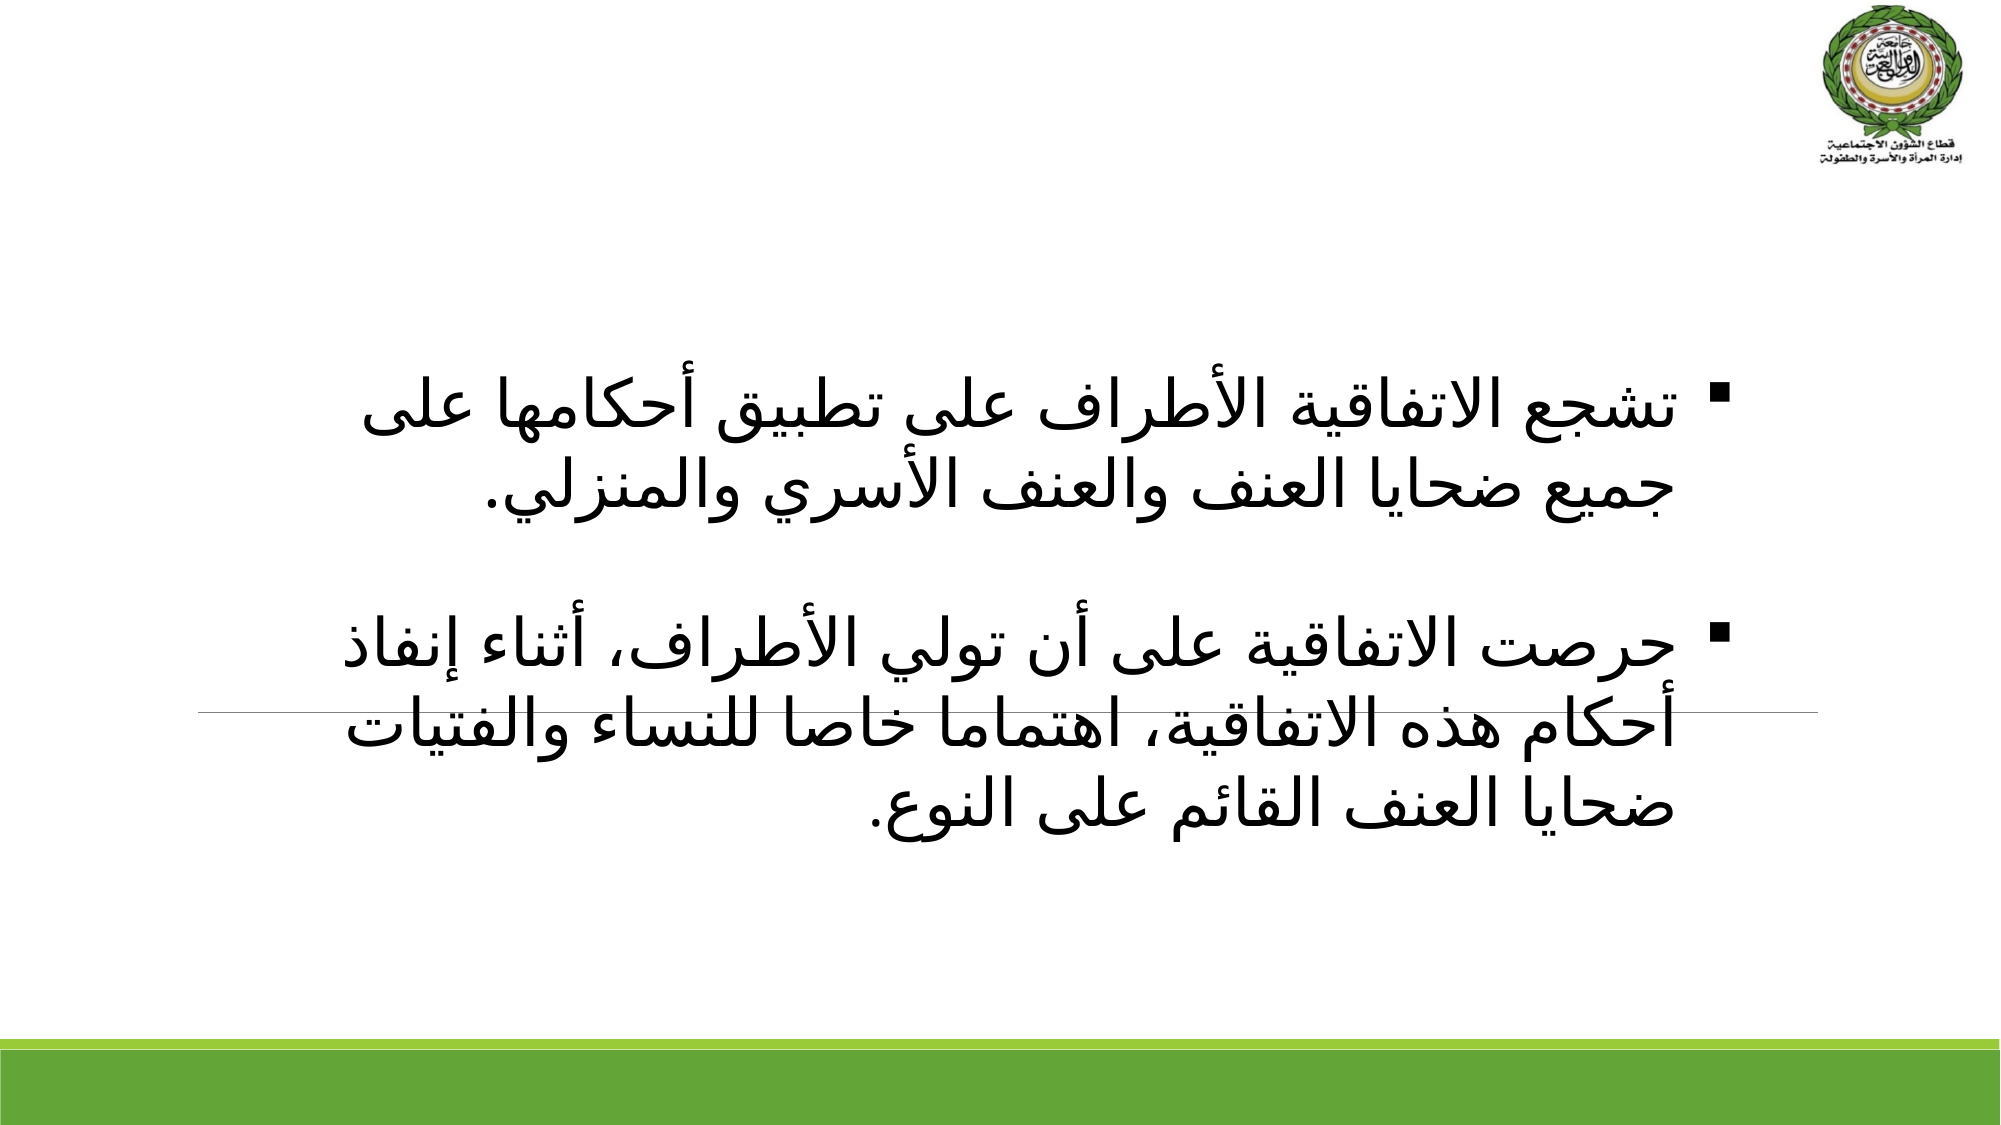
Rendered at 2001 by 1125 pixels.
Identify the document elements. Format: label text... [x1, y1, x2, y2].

text_box تشجع الاتفاقية الأطراف على تطبيق أحكامها على جميع ضحايا العنف والعنف الأسري والمنزلي. حرصت الاتفاقية على أن تولي الأطراف، أثناء إنفاذ أحكام هذه الاتفاقية، اهتماما خاصا للنساء والفتيات ضحايا العنف القائم على النوع. [285, 213, 1750, 848]
subtitle [275, 24, 1713, 1100]
picture [1793, 0, 1985, 166]
